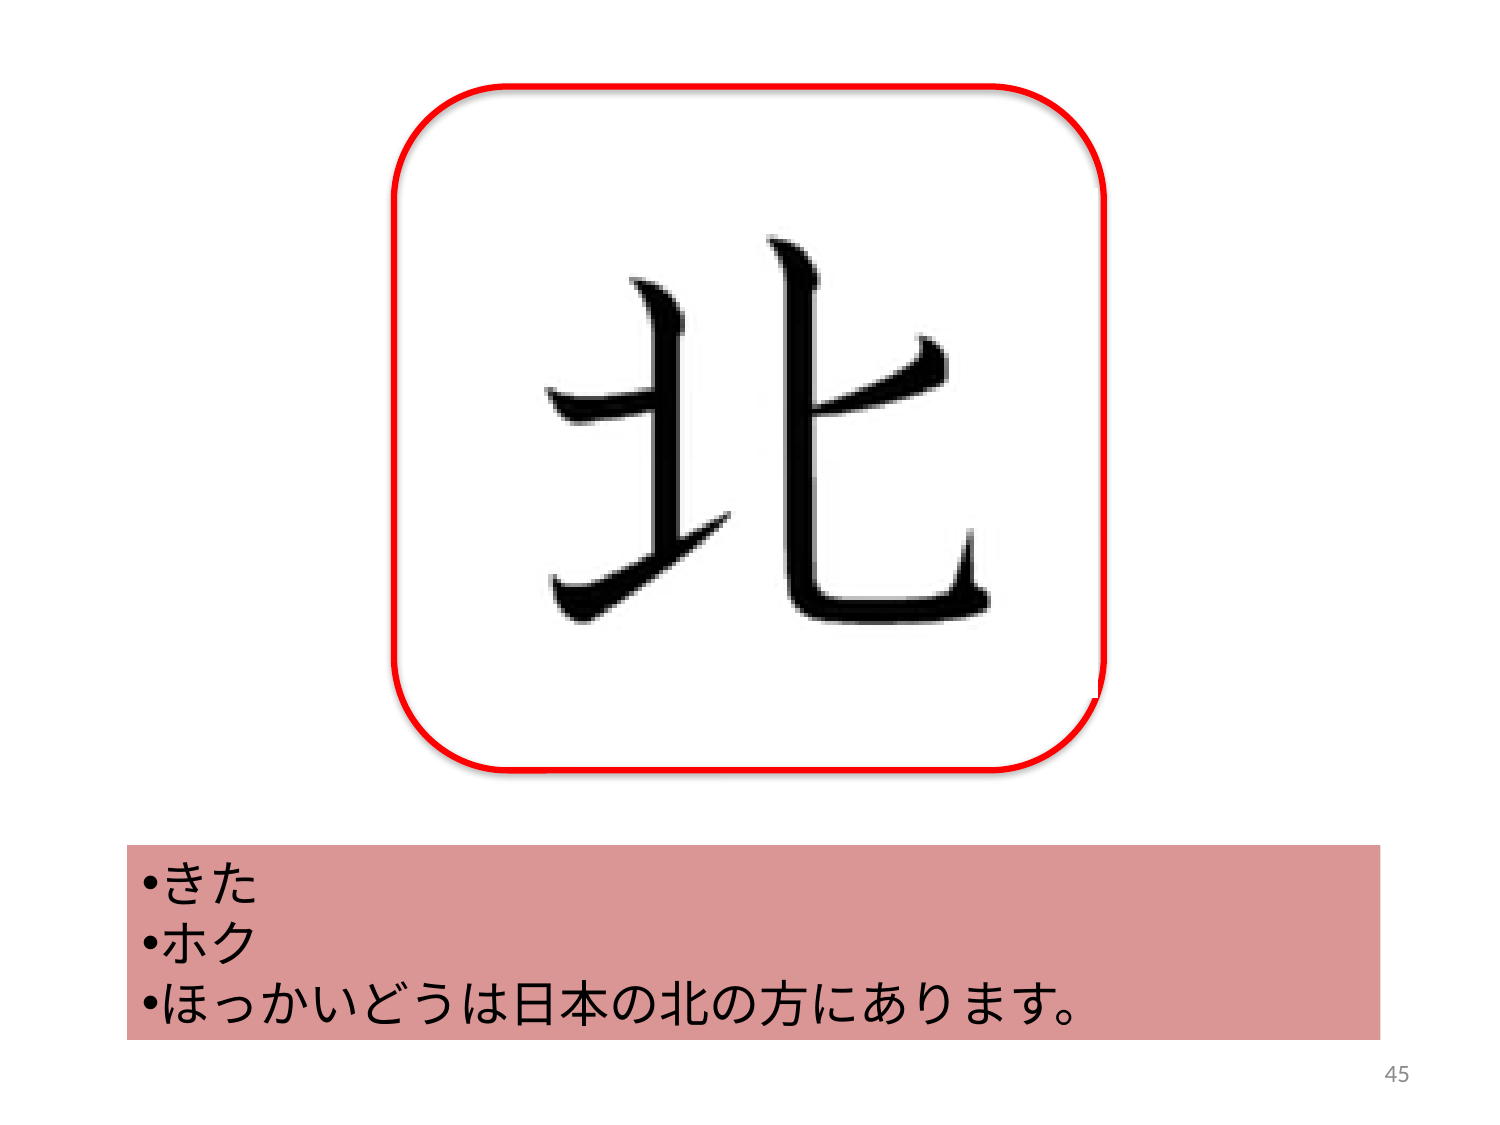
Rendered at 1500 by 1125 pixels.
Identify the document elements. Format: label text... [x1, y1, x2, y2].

text_box きた ホク ほっかいどうは日本の北の方にあります。 [127, 845, 1381, 1040]
slide_number 45 [1074, 1042, 1425, 1103]
text_box [393, 85, 1105, 772]
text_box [416, 187, 1099, 699]
